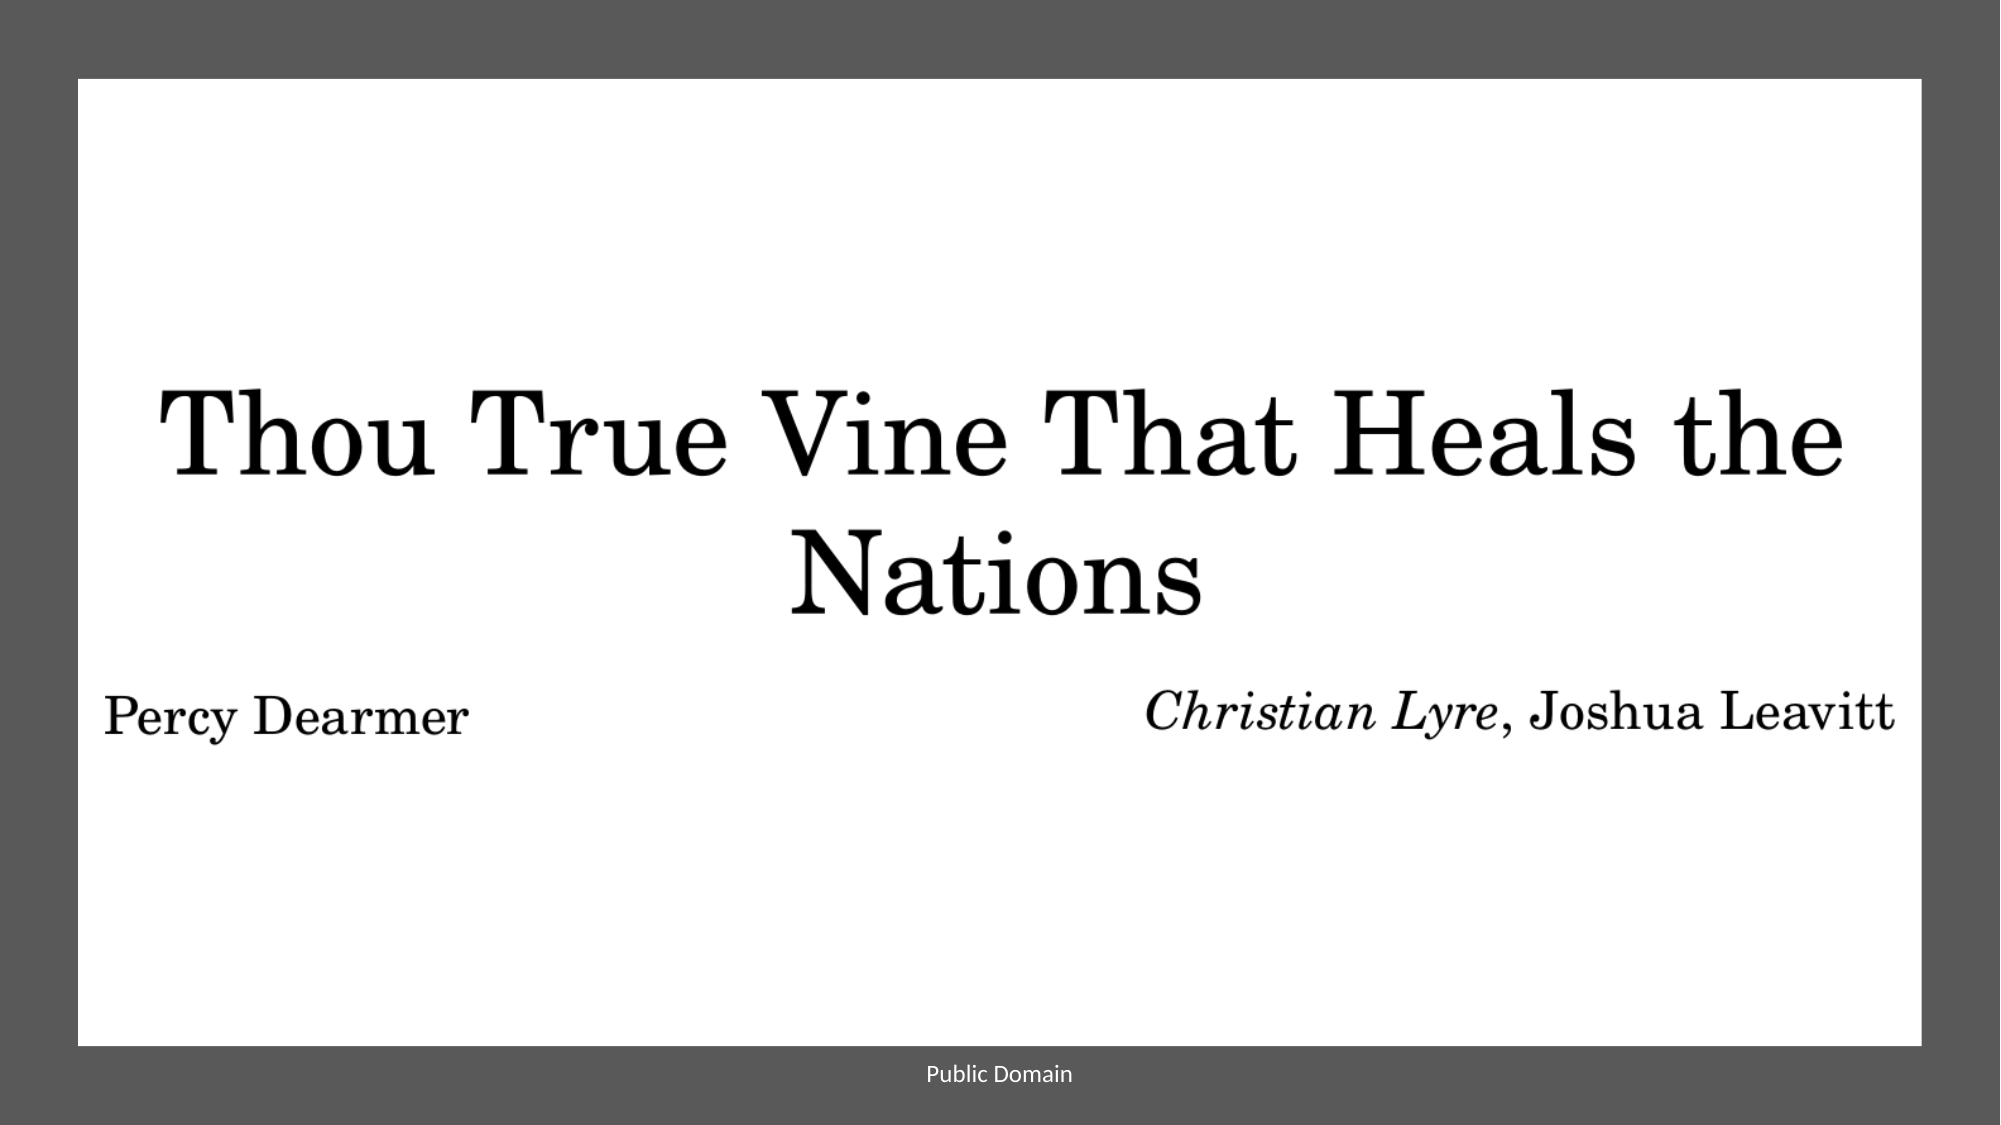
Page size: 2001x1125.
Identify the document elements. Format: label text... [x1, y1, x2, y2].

text_box [77, 78, 1923, 1047]
picture [105, 376, 1895, 749]
footer Public Domain [662, 1042, 1338, 1103]
text_box [0, 0, 2000, 1125]
